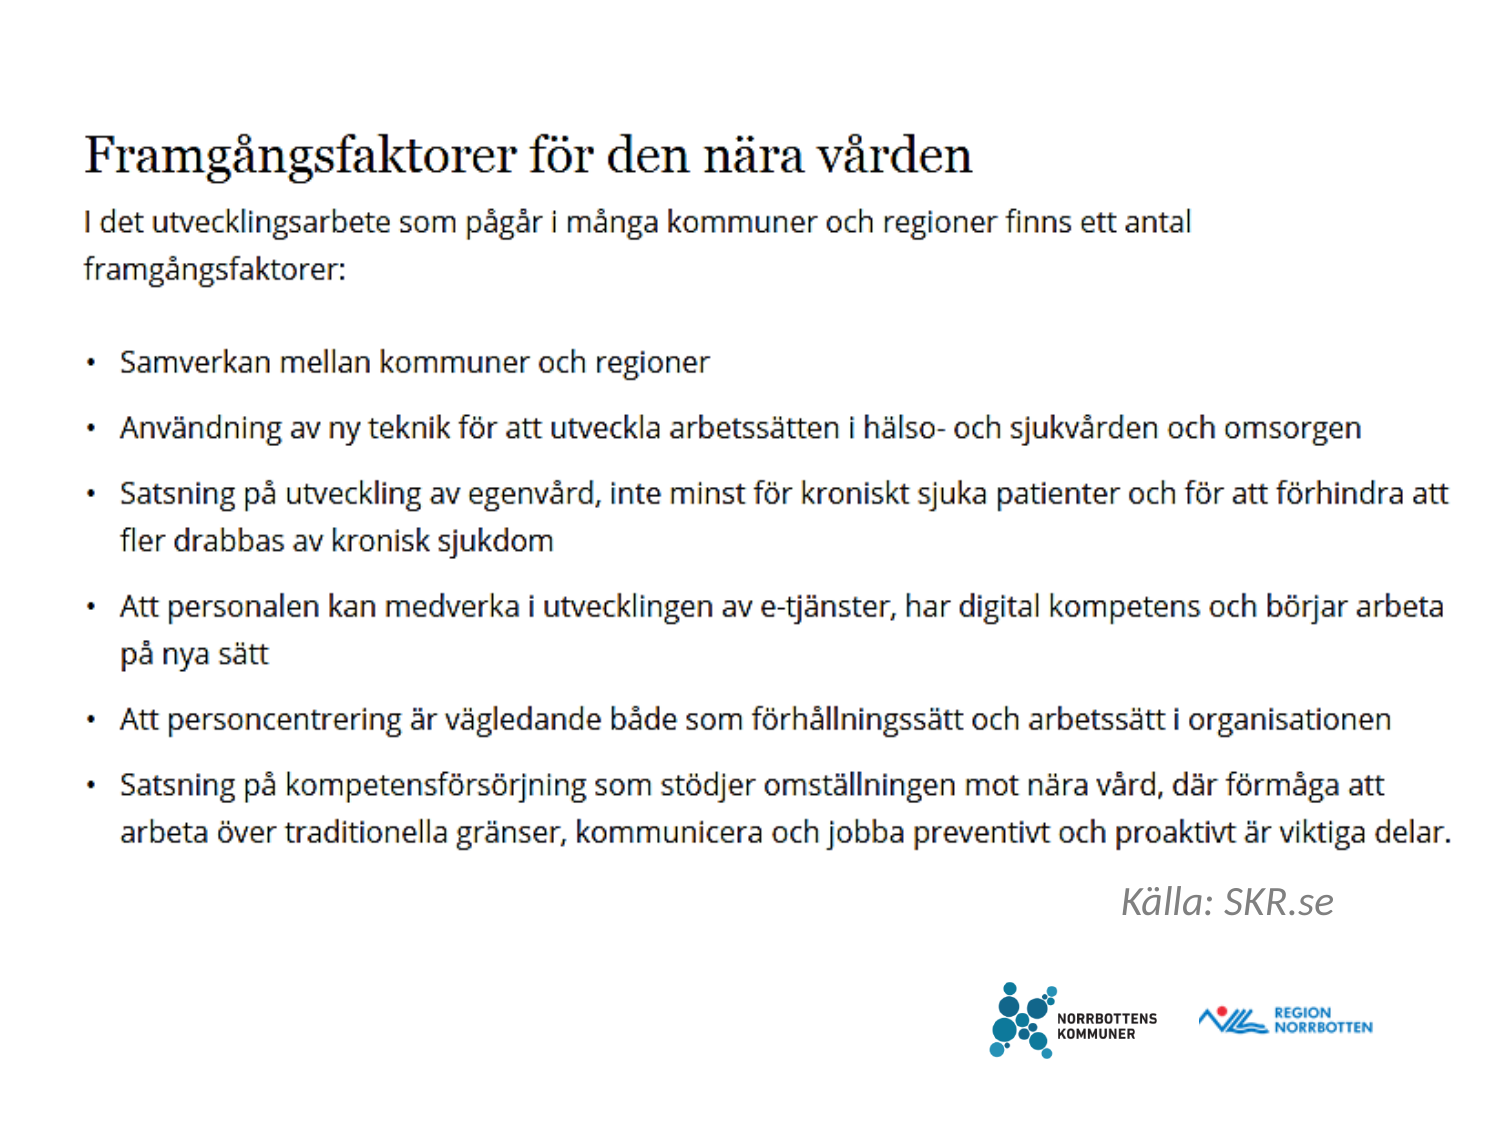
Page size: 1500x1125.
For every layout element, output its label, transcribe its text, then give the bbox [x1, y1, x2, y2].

picture [974, 975, 1396, 1067]
subtitle Källa: SKR.se [702, 893, 1500, 1125]
picture [52, 77, 1500, 886]
